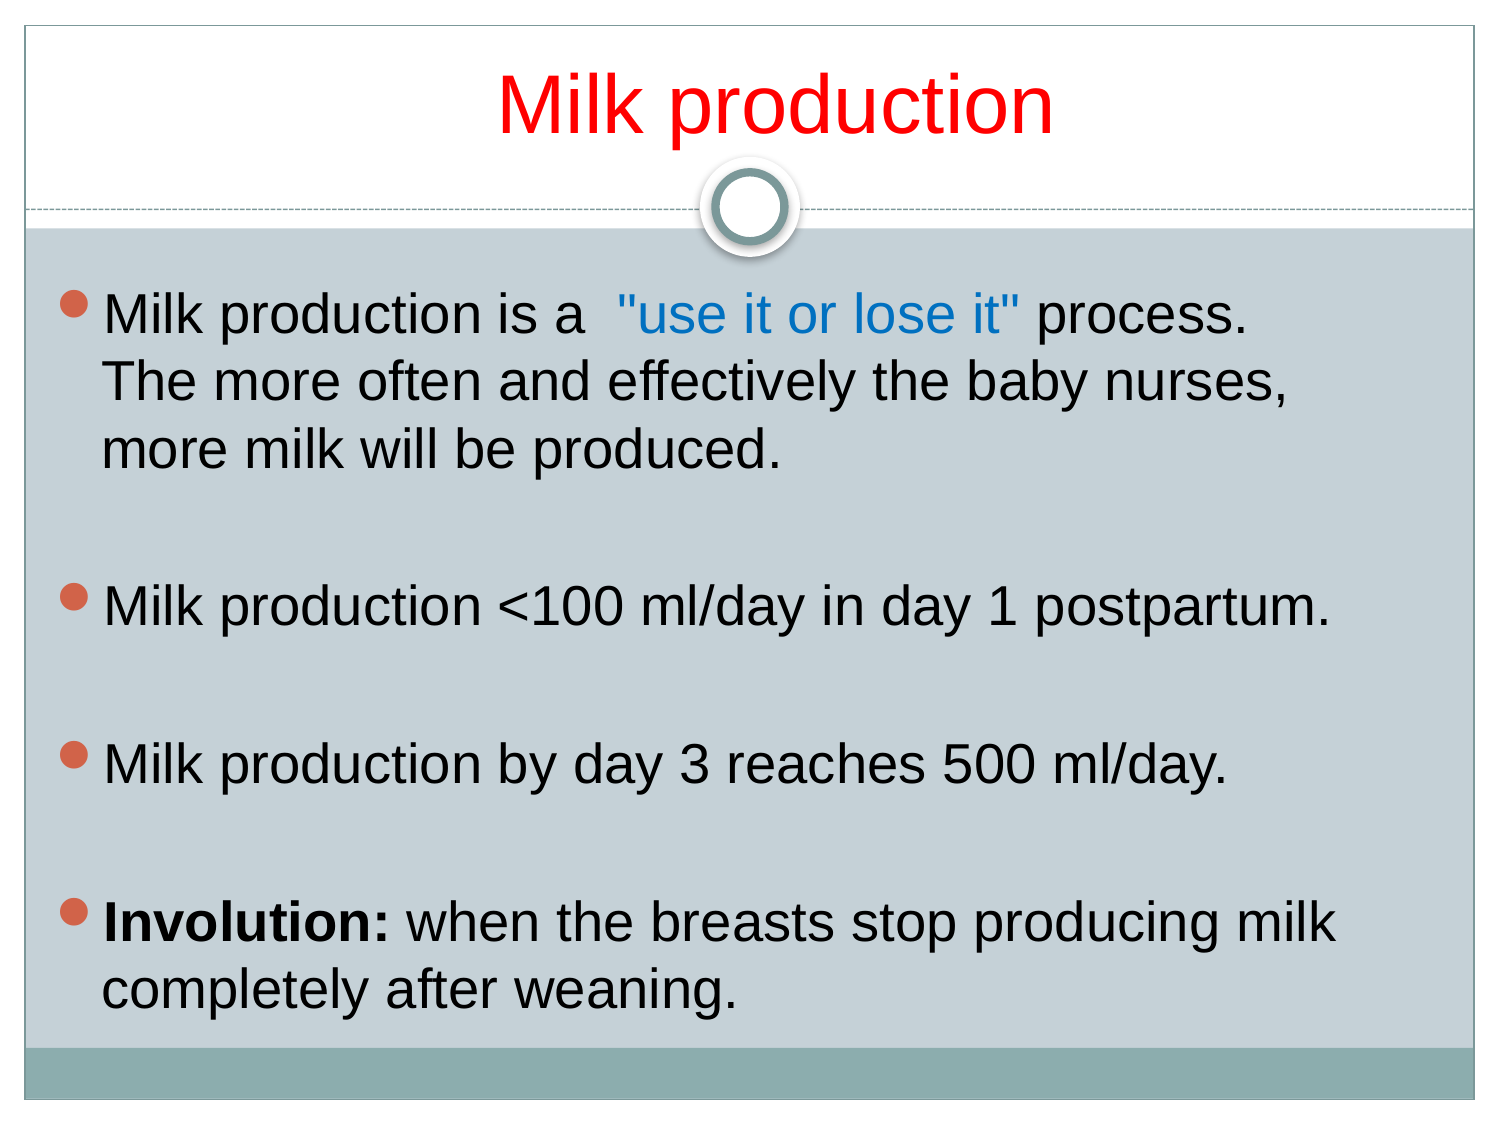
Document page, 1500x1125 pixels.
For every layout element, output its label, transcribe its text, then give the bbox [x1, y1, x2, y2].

text_box Milk production [481, 42, 1095, 158]
list Milk production is a "use it or lose it" process. The more often and effectively the baby nurses, more milk will be produced. Milk production <100 ml/day in day 1 postpartum. Milk production by day 3 reaches 500 ml/day. Involution: when the breasts stop producing milk completely after weaning. [41, 269, 1447, 1118]
